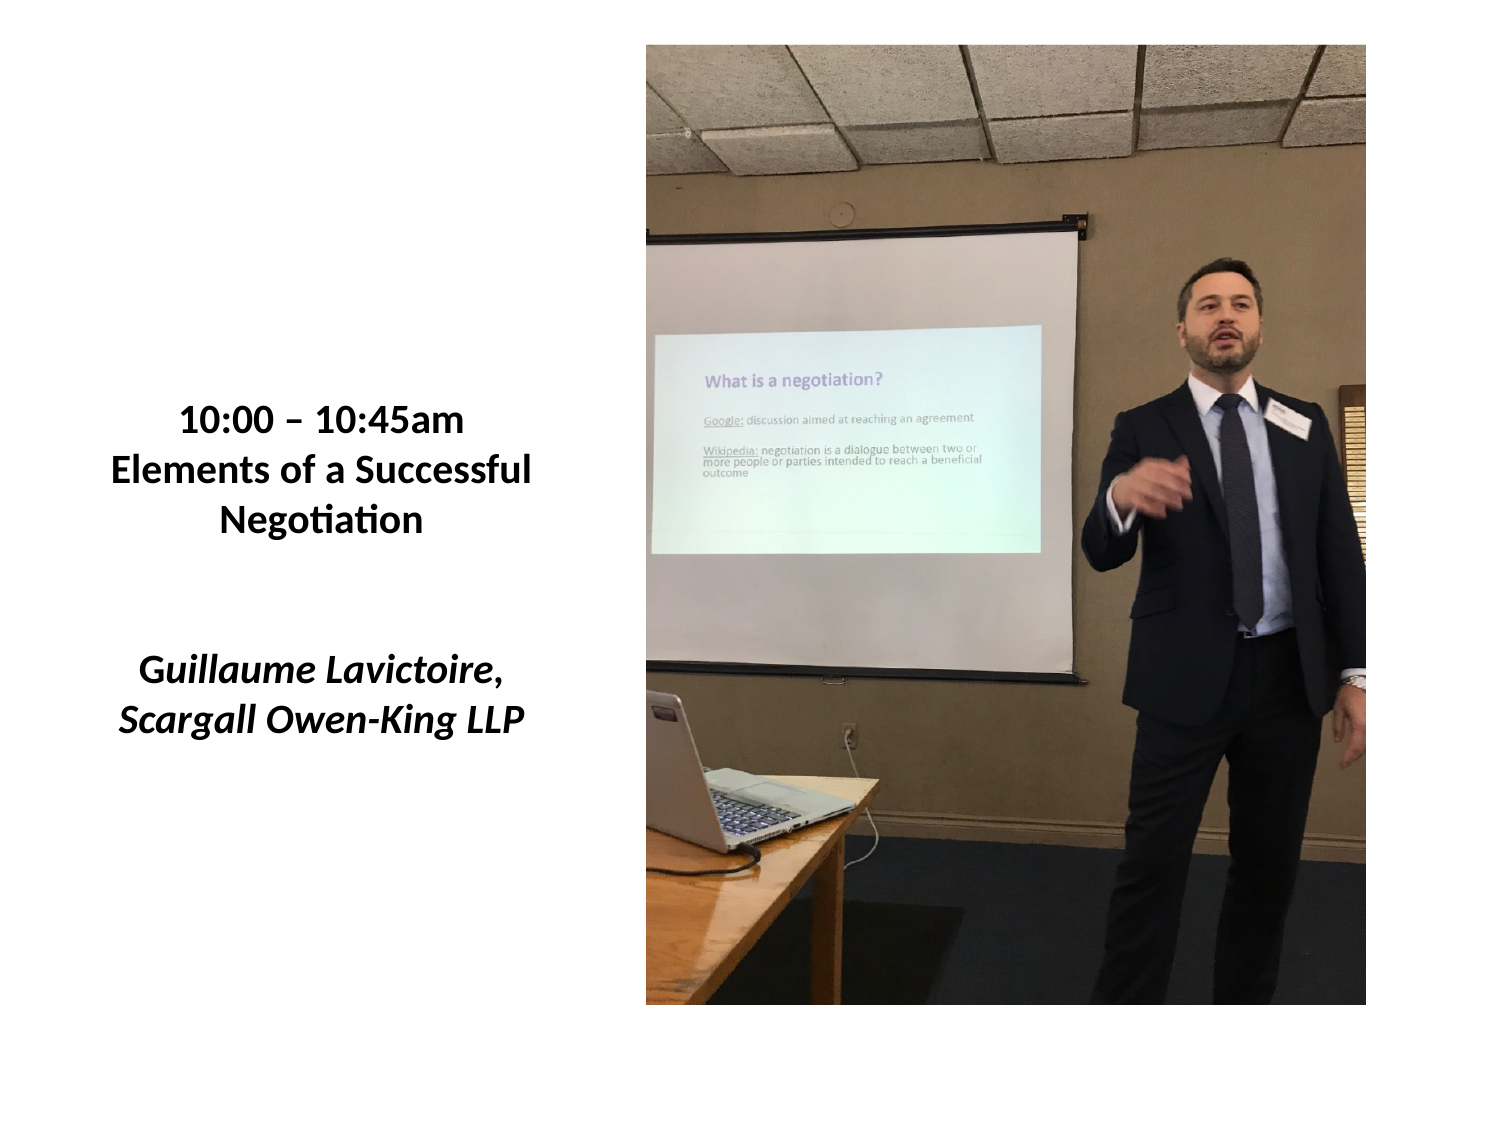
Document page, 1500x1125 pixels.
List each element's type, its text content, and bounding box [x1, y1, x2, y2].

title 10:00 – 10:45am Elements of a Successful Negotiation Guillaume Lavictoire, Scargall Owen-King LLP [75, 44, 569, 800]
picture [646, 46, 1366, 164]
picture [646, 885, 1366, 1004]
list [525, 164, 1486, 885]
